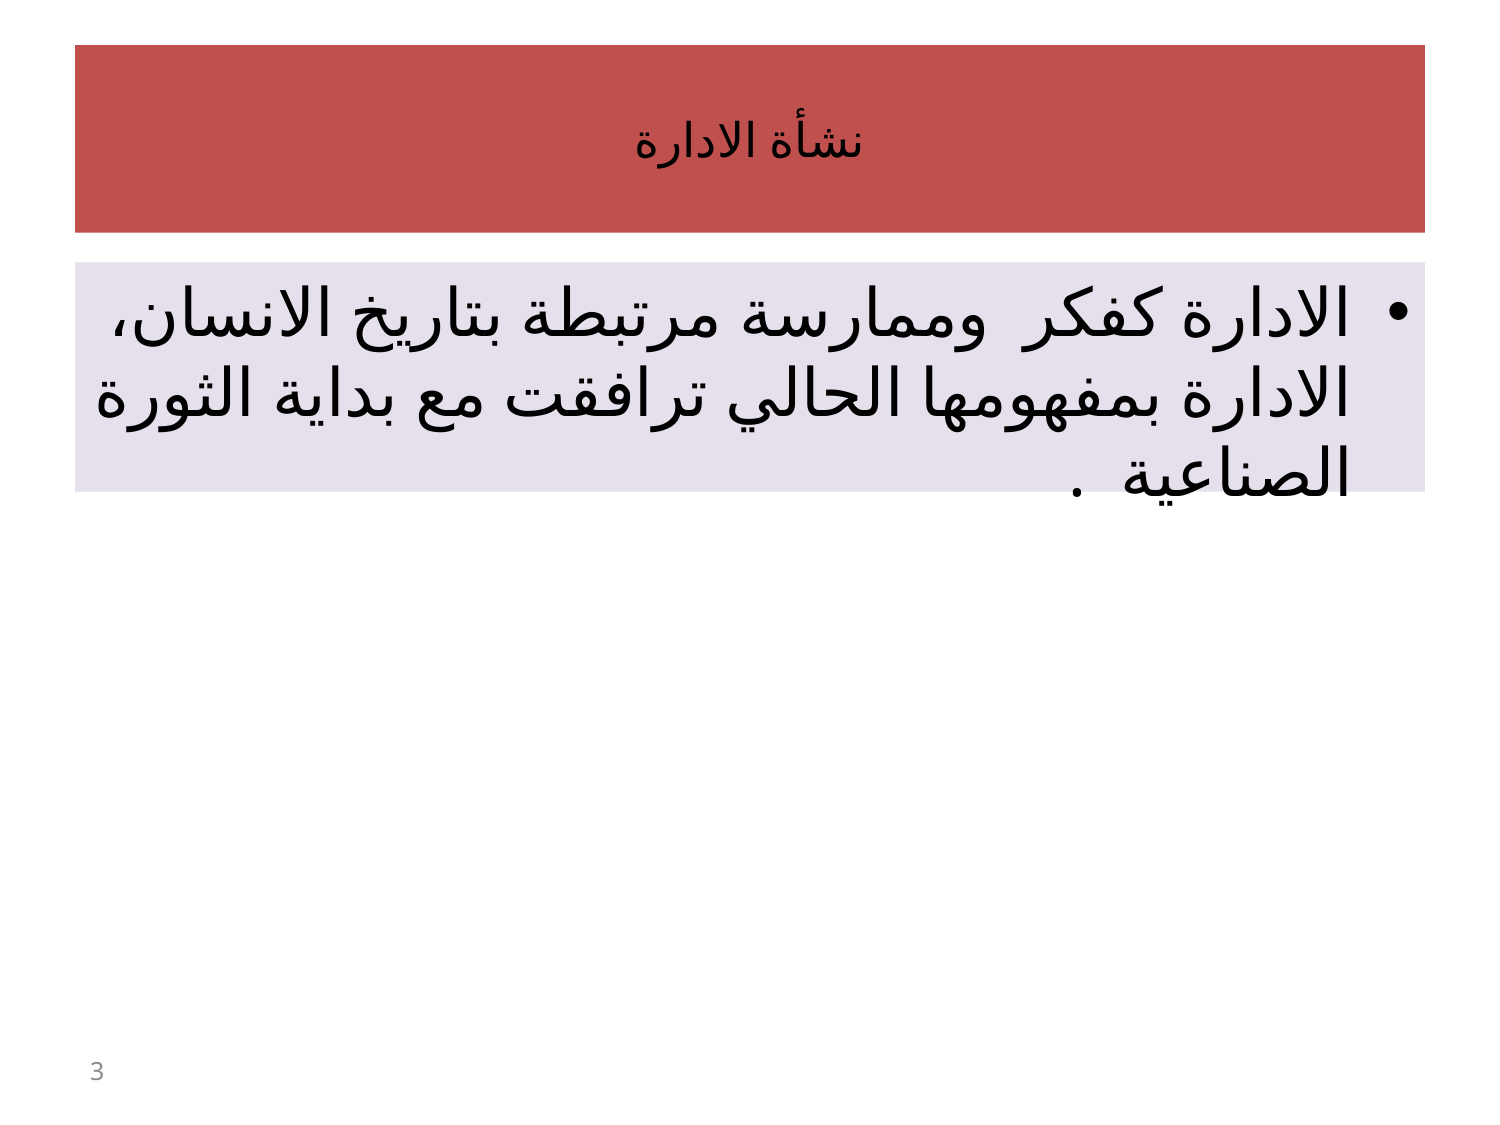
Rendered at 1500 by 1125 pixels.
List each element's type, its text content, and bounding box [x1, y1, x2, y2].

list الادارة كفكر وممارسة مرتبطة بتاريخ الانسان، الادارة بمفهومها الحالي ترافقت مع بداية الثورة الصناعية . [75, 262, 1425, 492]
slide_number 3 [75, 1042, 425, 1103]
title نشأة الادارة [75, 45, 1425, 233]
